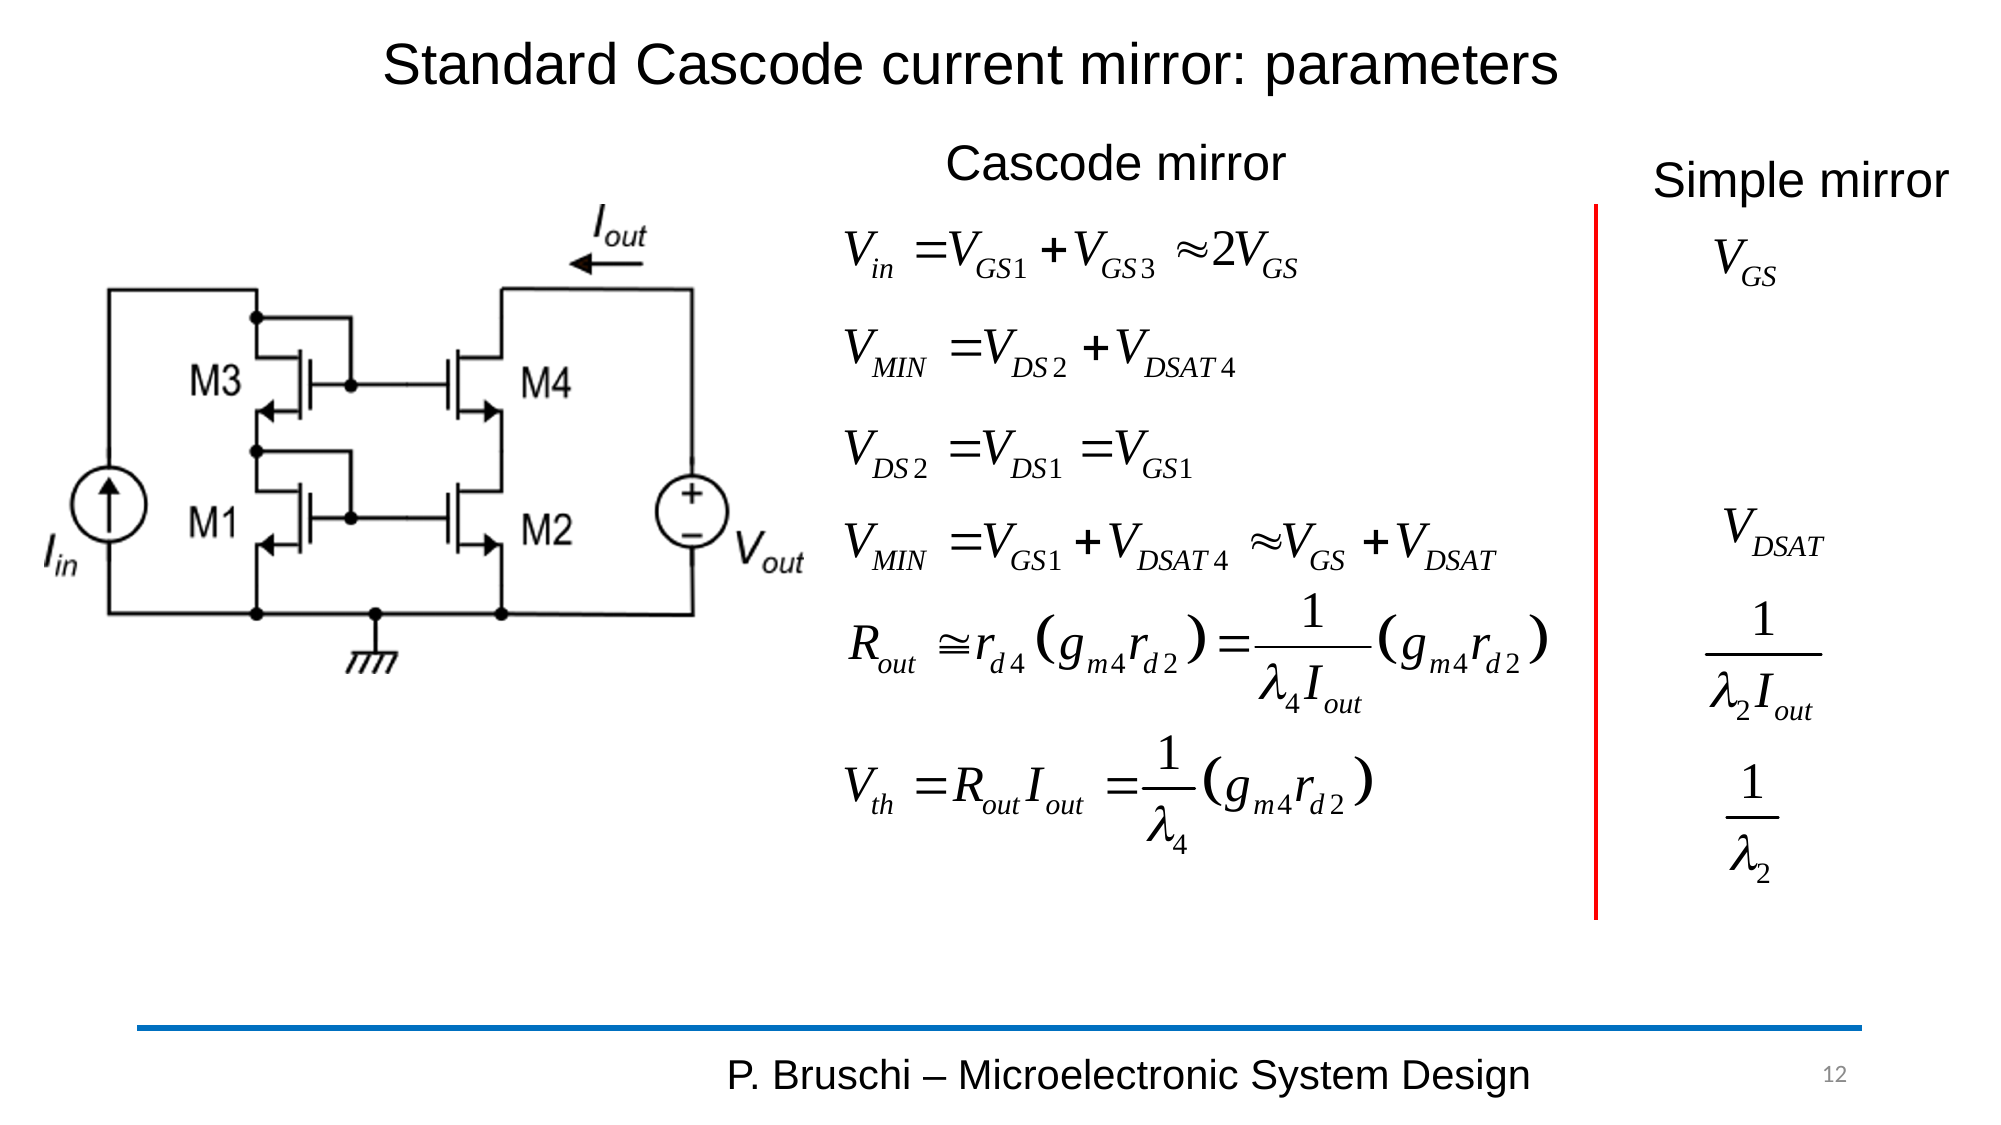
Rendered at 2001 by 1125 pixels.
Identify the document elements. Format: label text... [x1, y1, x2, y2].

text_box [1708, 221, 1791, 299]
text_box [839, 578, 1556, 724]
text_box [839, 413, 1202, 491]
title Standard Cascode current mirror: parameters [109, 11, 1835, 120]
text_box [839, 214, 1309, 292]
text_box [839, 720, 1377, 866]
picture [44, 204, 804, 674]
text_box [1697, 586, 1835, 732]
footer P. Bruschi – Microelectronic System Design [662, 1042, 1596, 1103]
text_box Simple mirror [1638, 140, 1965, 216]
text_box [839, 505, 1509, 578]
slide_number 12 [1718, 1042, 1863, 1103]
text_box Cascode mirror [930, 123, 1302, 199]
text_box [839, 312, 1245, 390]
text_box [1717, 749, 1791, 895]
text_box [1718, 491, 1835, 569]
